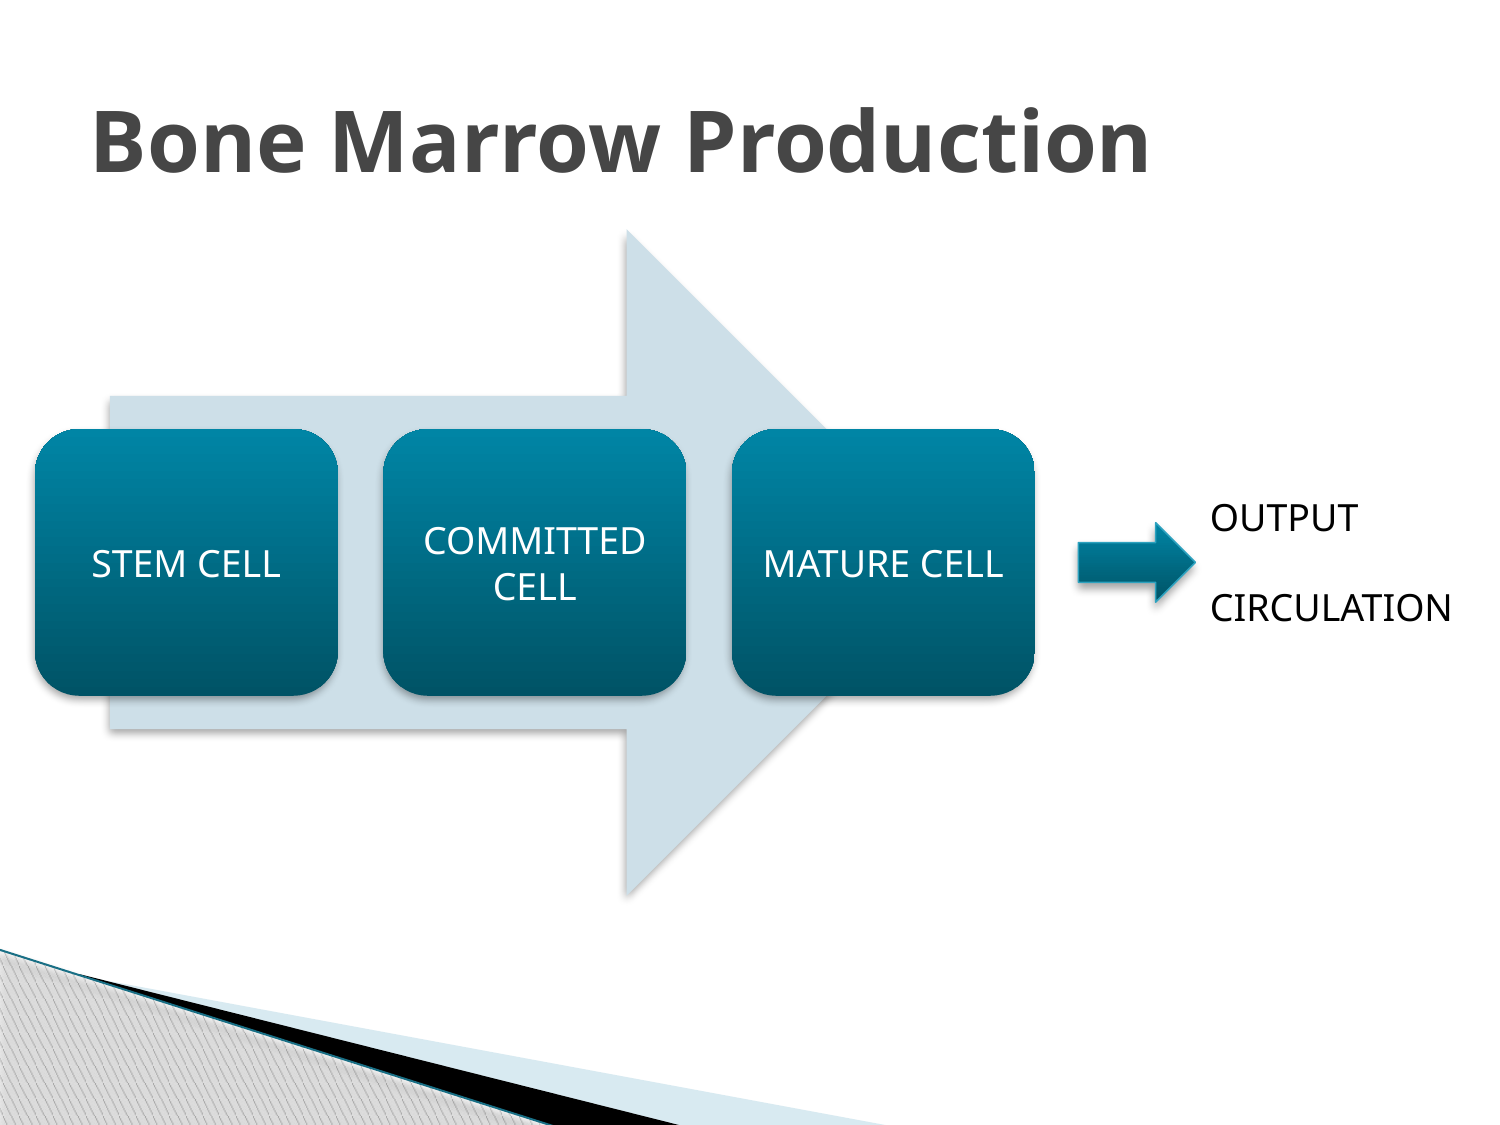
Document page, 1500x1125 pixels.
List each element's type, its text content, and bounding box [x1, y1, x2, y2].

text_box OUTPUT CIRCULATION [1195, 486, 1500, 637]
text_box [34, 228, 1036, 897]
title Bone Marrow Production [75, 45, 1425, 233]
text_box [1077, 521, 1195, 603]
